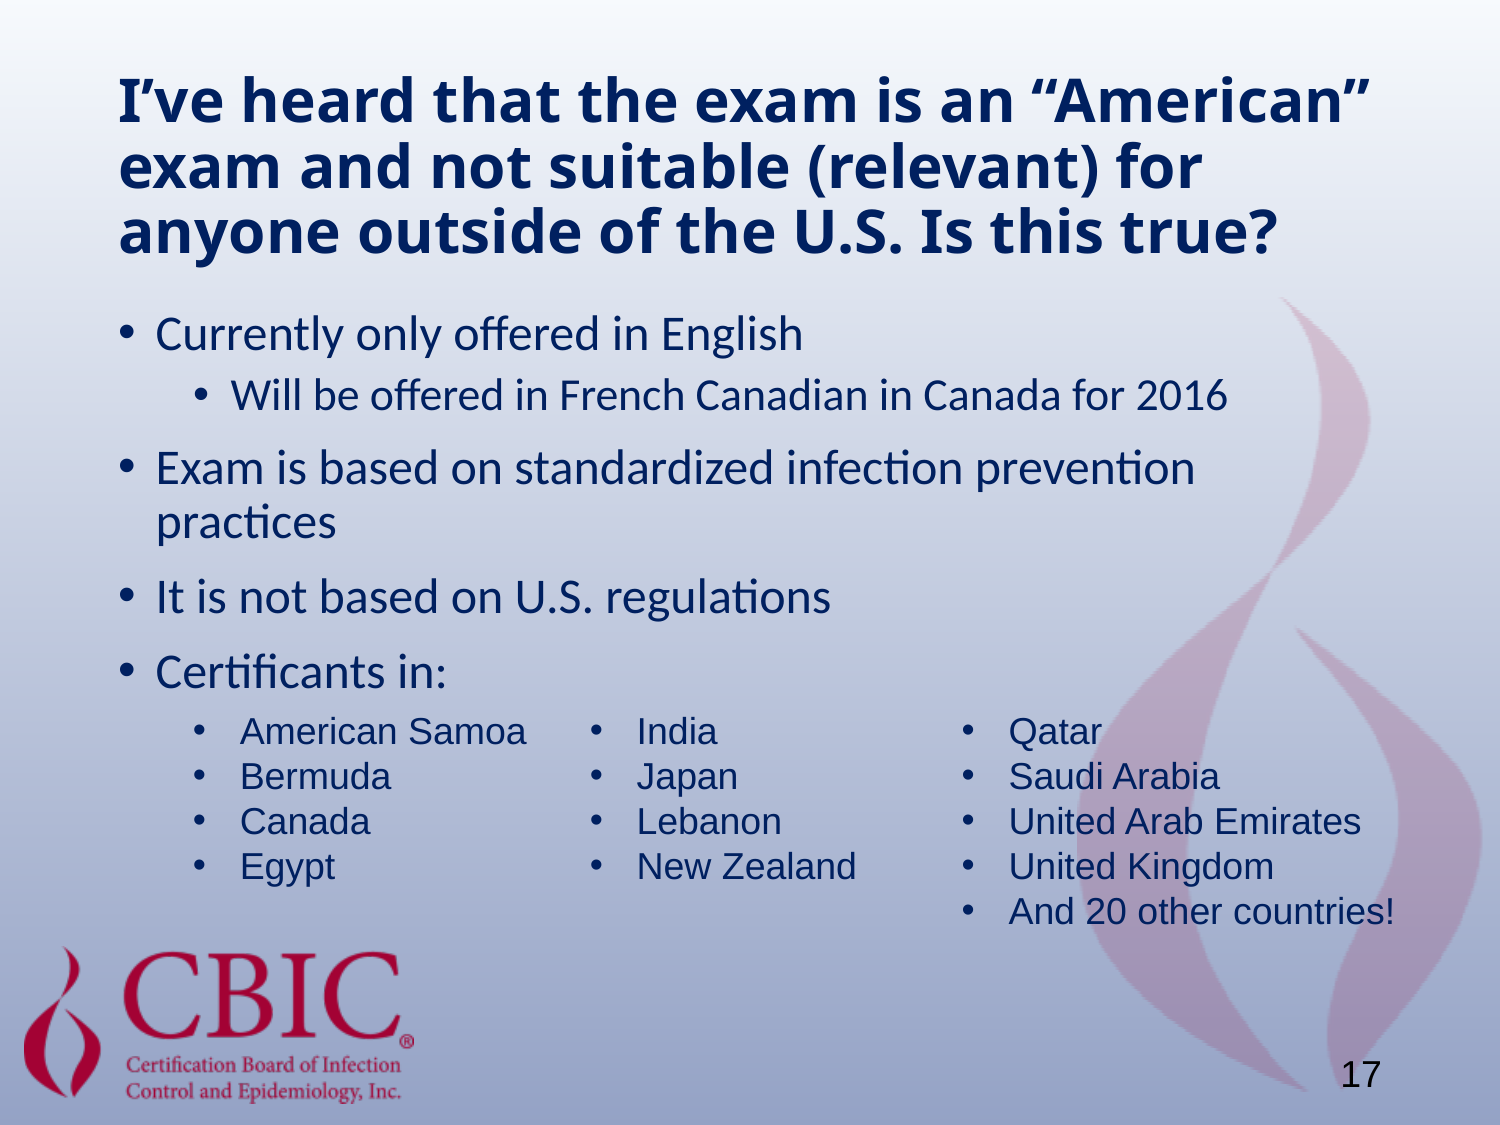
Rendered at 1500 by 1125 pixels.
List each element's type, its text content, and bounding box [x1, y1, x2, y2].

text_box American Samoa Bermuda Canada Egypt [103, 699, 574, 895]
text_box Qatar Saudi Arabia United Arab Emirates United Kingdom And 20 other countries! [946, 699, 1463, 940]
list Currently only offered in English Will be offered in French Canadian in Canada for 2016 Exam is based on standardized infection prevention practices It is not based on U.S. regulations Certificants in: [103, 299, 1397, 699]
picture [24, 946, 414, 1104]
title I’ve heard that the exam is an “American” exam and not suitable (relevant) for anyone outside of the U.S. Is this true? [103, 59, 1397, 278]
text_box India Japan Lebanon New Zealand [574, 699, 946, 895]
slide_number 17 [1059, 1042, 1397, 1103]
